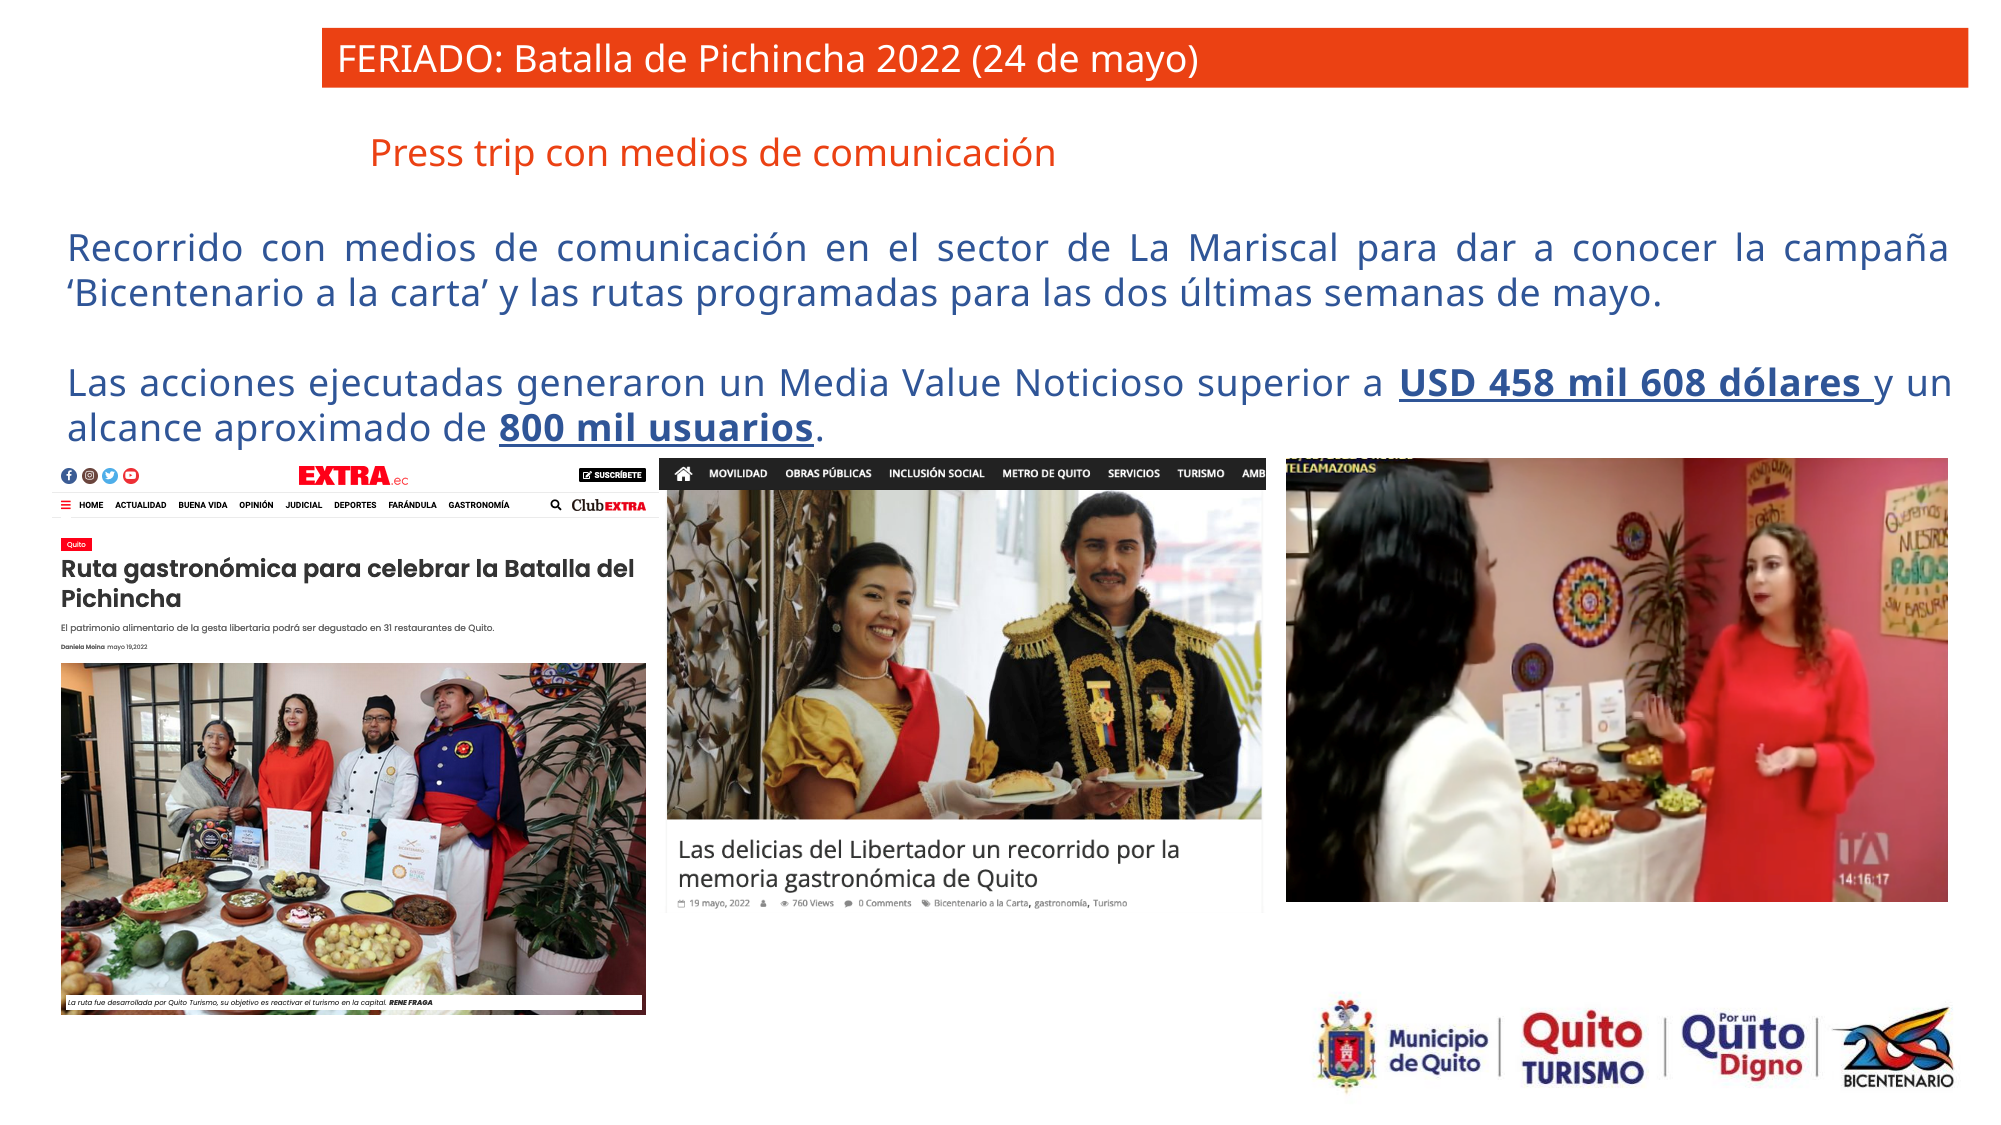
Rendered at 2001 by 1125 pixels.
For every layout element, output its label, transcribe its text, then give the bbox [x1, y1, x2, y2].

text_box FERIADO: Batalla de Pichincha 2022 (24 de mayo) [322, 27, 1969, 88]
text_box Press trip con medios de comunicación [354, 122, 1073, 182]
text_box Recorrido con medios de comunicación en el sector de La Mariscal para dar a conocer la campaña ‘Bicentenario a la carta’ y las rutas programadas para las dos últimas semanas de mayo. Las acciones ejecutadas generaron un Media Value Noticioso superior a USD 458 mil 608 dólares y un alcance aproximado de 800 mil usuarios. [52, 216, 1969, 456]
picture [0, 0, 2001, 1125]
